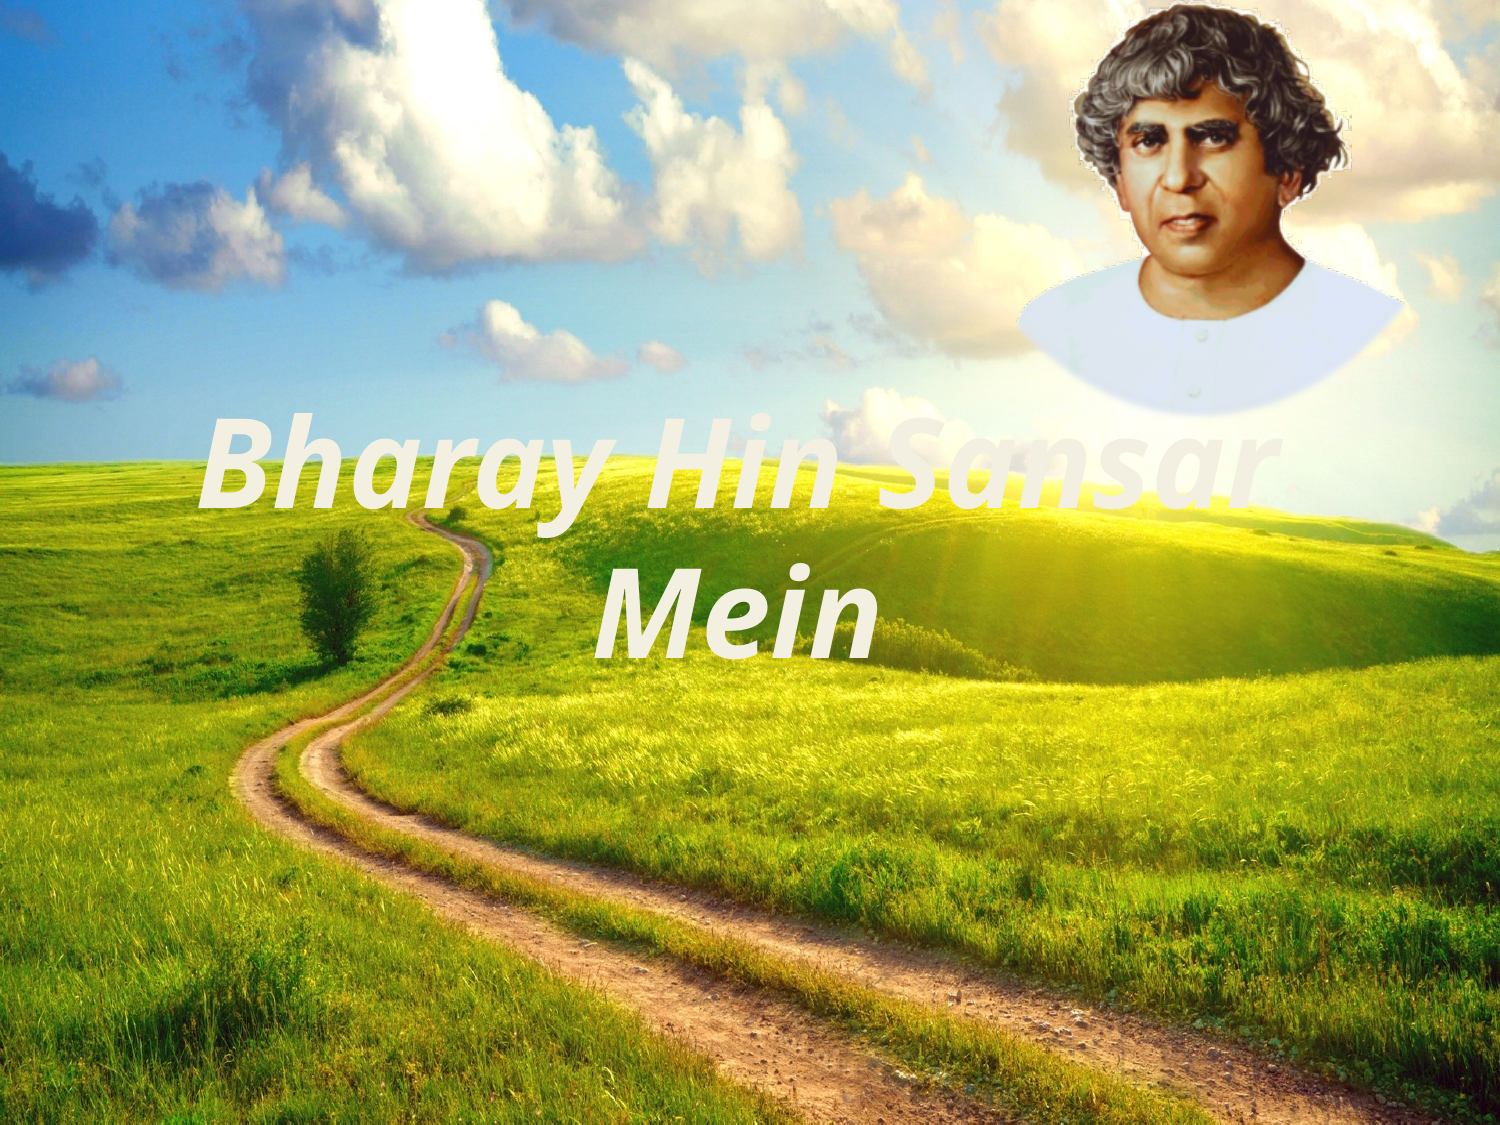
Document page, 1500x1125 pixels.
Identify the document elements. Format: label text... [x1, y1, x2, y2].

title Bharay Hin Sansar Mein [99, 412, 1375, 654]
picture [0, 0, 1500, 1125]
